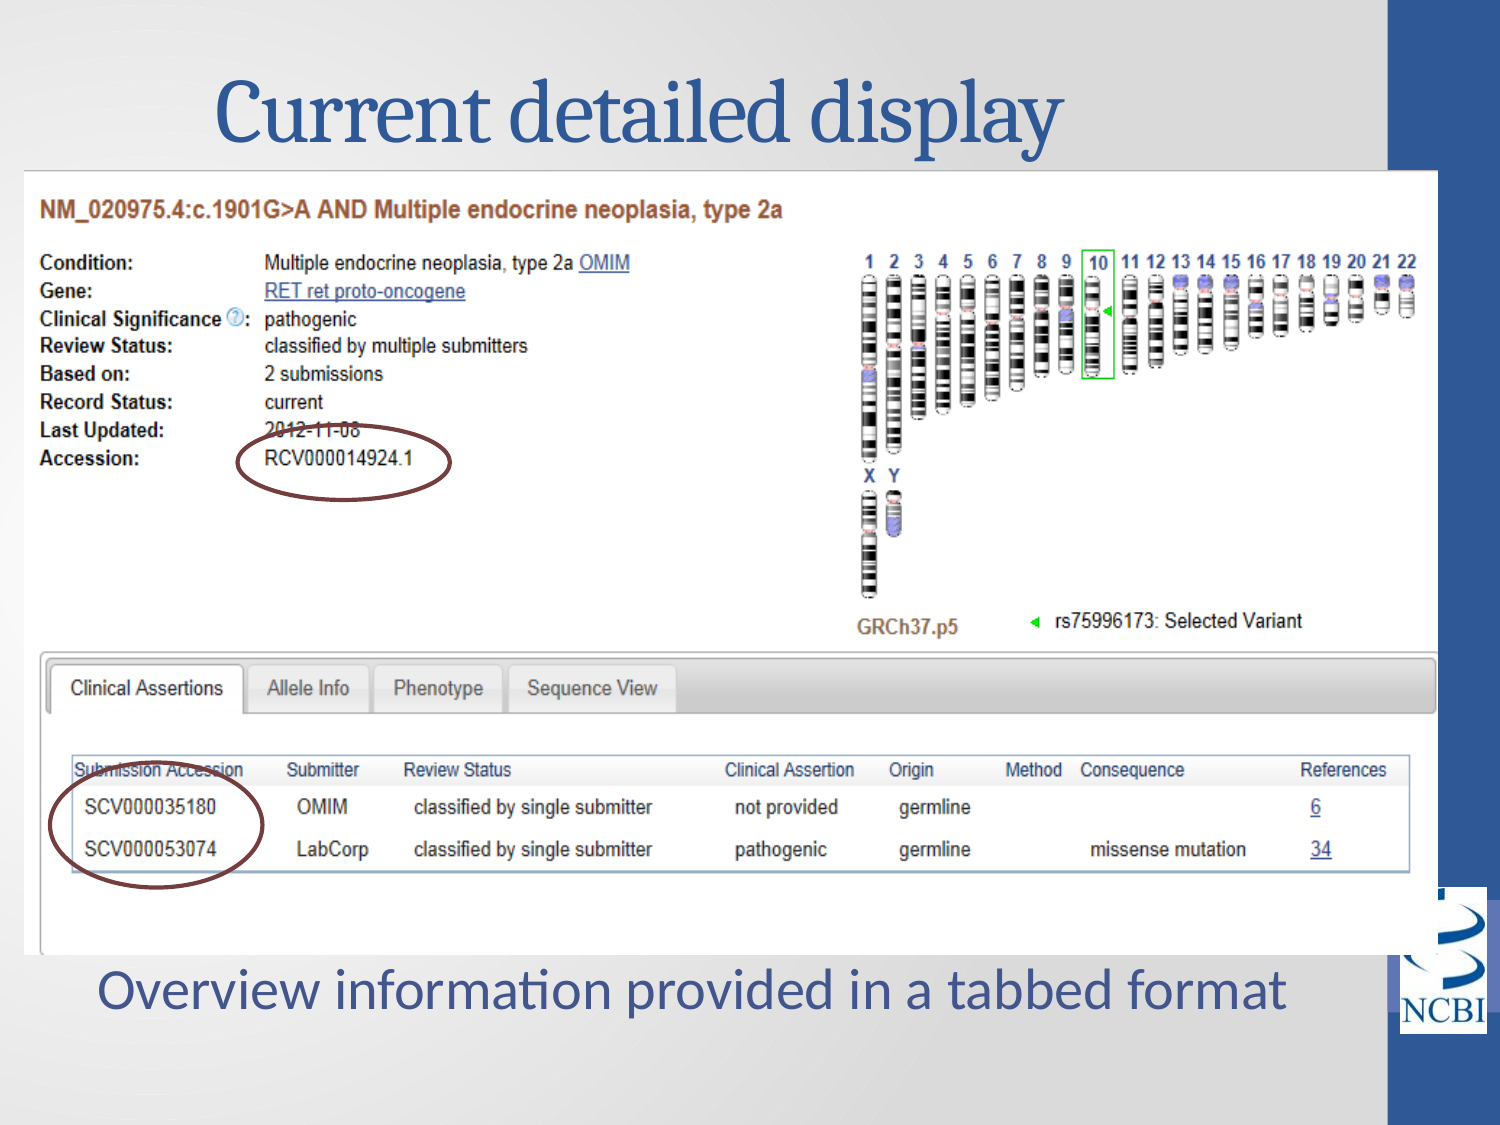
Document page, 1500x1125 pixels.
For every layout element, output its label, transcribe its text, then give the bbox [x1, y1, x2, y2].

picture [24, 169, 1487, 1034]
text_box Overview information provided in a tabbed format [82, 961, 1304, 1099]
title Current detailed display [200, 12, 1238, 162]
